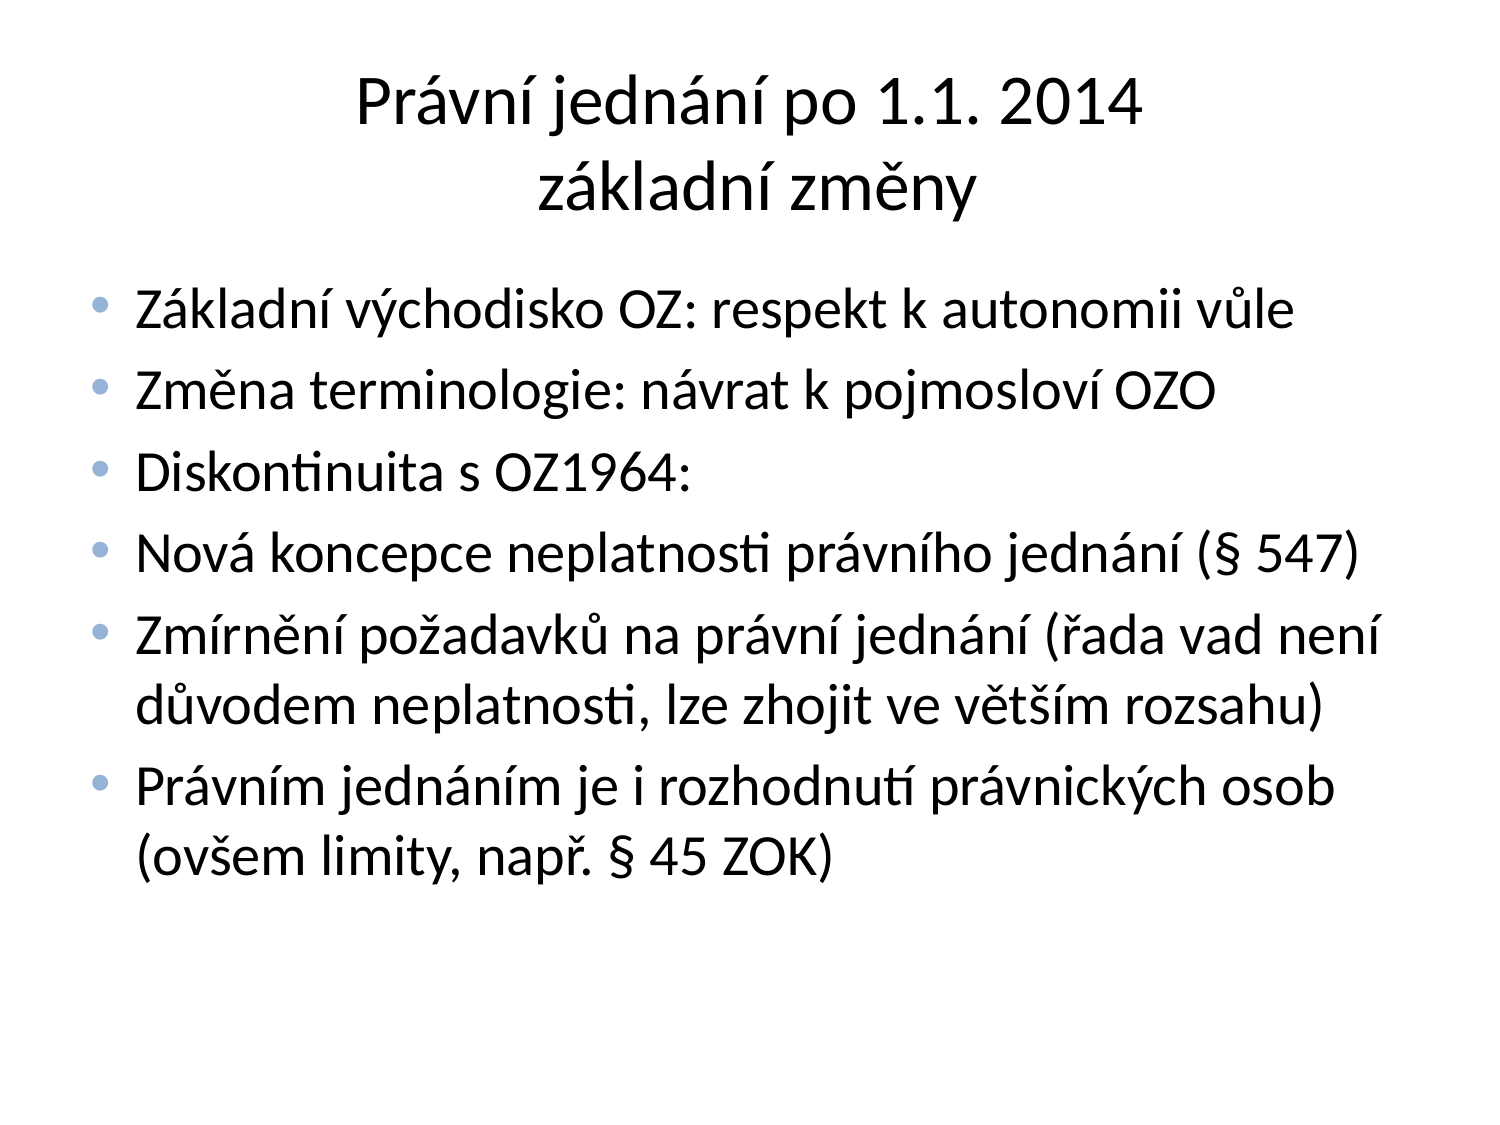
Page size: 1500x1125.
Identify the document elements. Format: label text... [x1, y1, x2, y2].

list Základní východisko OZ: respekt k autonomii vůle Změna terminologie: návrat k pojmosloví OZO Diskontinuita s OZ1964: Nová koncepce neplatnosti právního jednání (§ 547) Zmírnění požadavků na právní jednání (řada vad není důvodem neplatnosti, lze zhojit ve větším rozsahu) Právním jednáním je i rozhodnutí právnických osob (ovšem limity, např. § 45 ZOK) [75, 262, 1425, 1005]
title Právní jednání po 1.1. 2014 základní změny [75, 45, 1425, 233]
